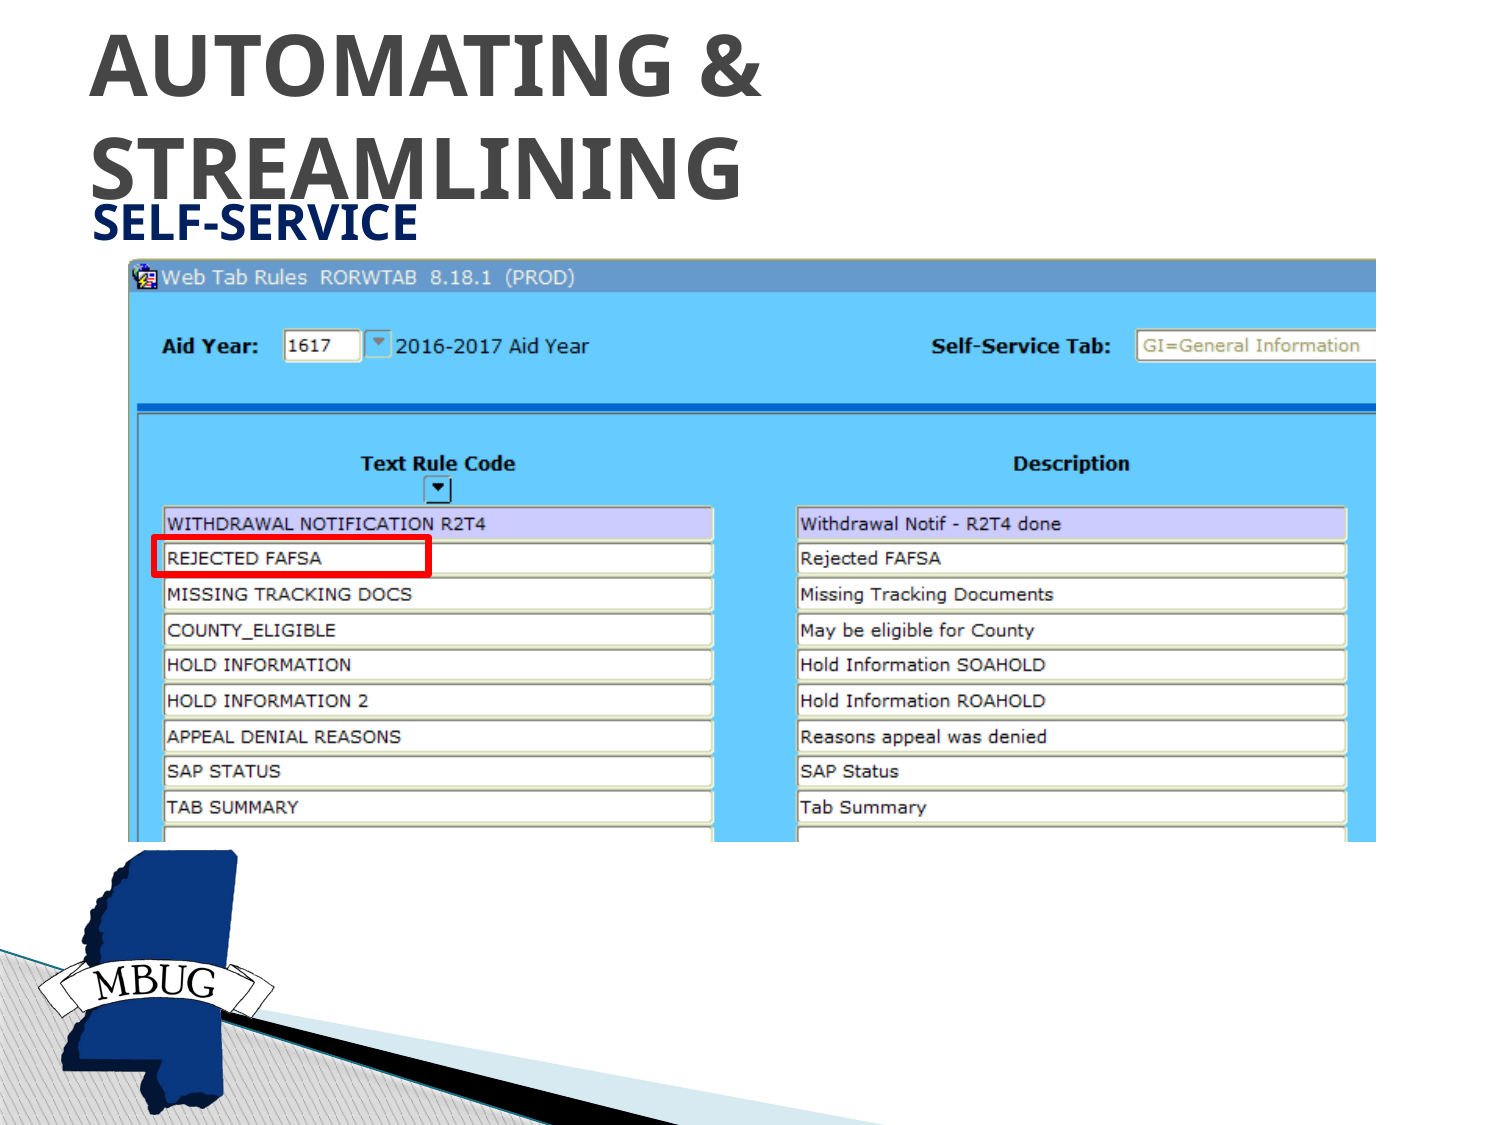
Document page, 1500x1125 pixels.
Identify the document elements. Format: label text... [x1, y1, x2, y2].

text_box SELF-SERVICE [77, 183, 1428, 258]
picture [37, 849, 276, 1115]
title AUTOMATING & STREAMLINING [75, 45, 1425, 183]
picture [128, 258, 1377, 842]
